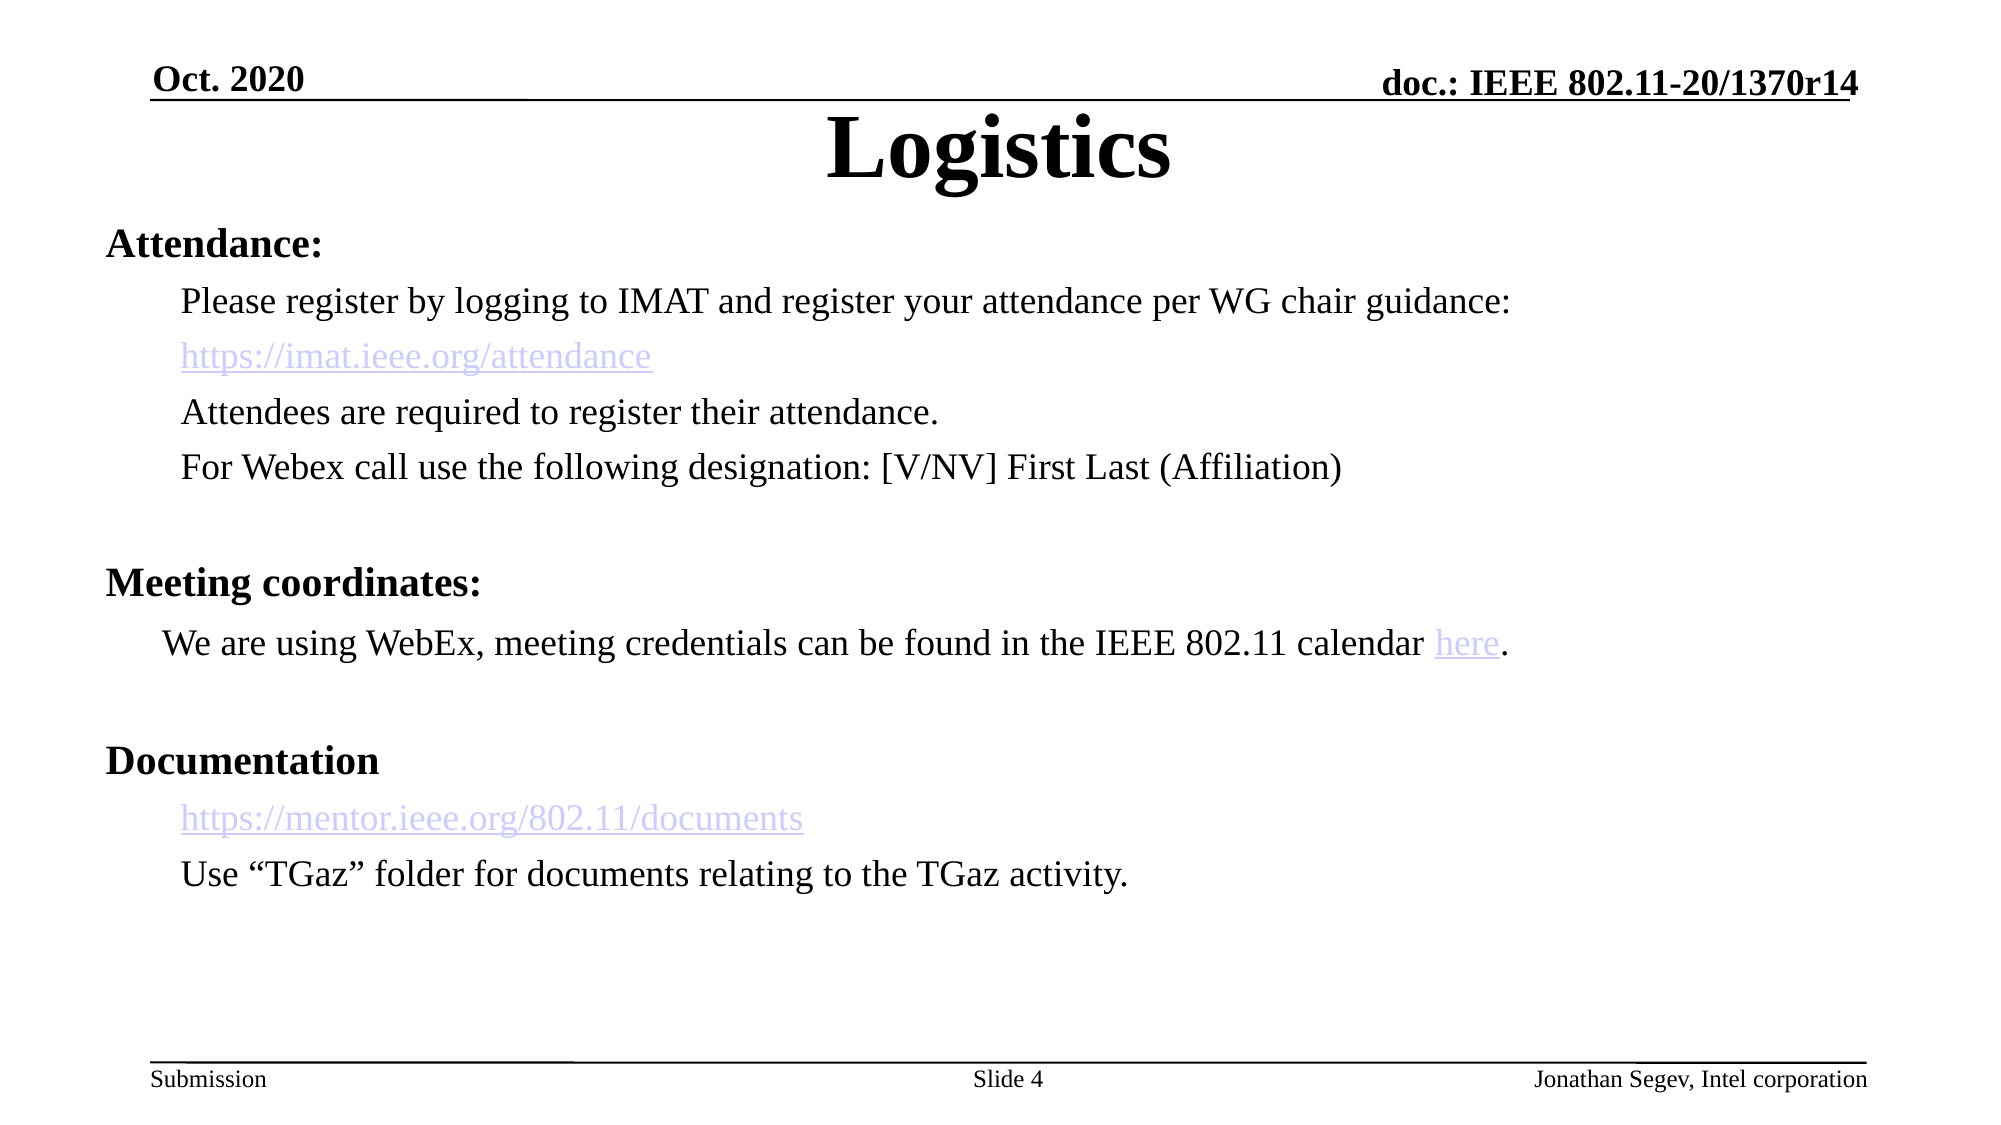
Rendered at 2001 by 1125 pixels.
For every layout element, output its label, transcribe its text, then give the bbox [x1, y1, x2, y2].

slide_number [152, 54, 563, 100]
slide_number Slide 4 [950, 1061, 1067, 1123]
footer Jonathan Segev, Intel corporation [1171, 1061, 1869, 1093]
title Logistics [149, 112, 1850, 170]
list Attendance: Please register by logging to IMAT and register your attendance per WG chair guidance: https://imat.ieee.org/attendance Attendees are required to register their attendance. For Webex call use the following designation: [V/NV] First Last (Affiliation) Meeting coordinates: We are using WebEx, meeting credentials can be found in the IEEE 802.11 calendar here. Documentation https://mentor.ieee.org/802.11/documents Use “TGaz” folder for documents relating to the TGaz activity. [90, 207, 1898, 1000]
